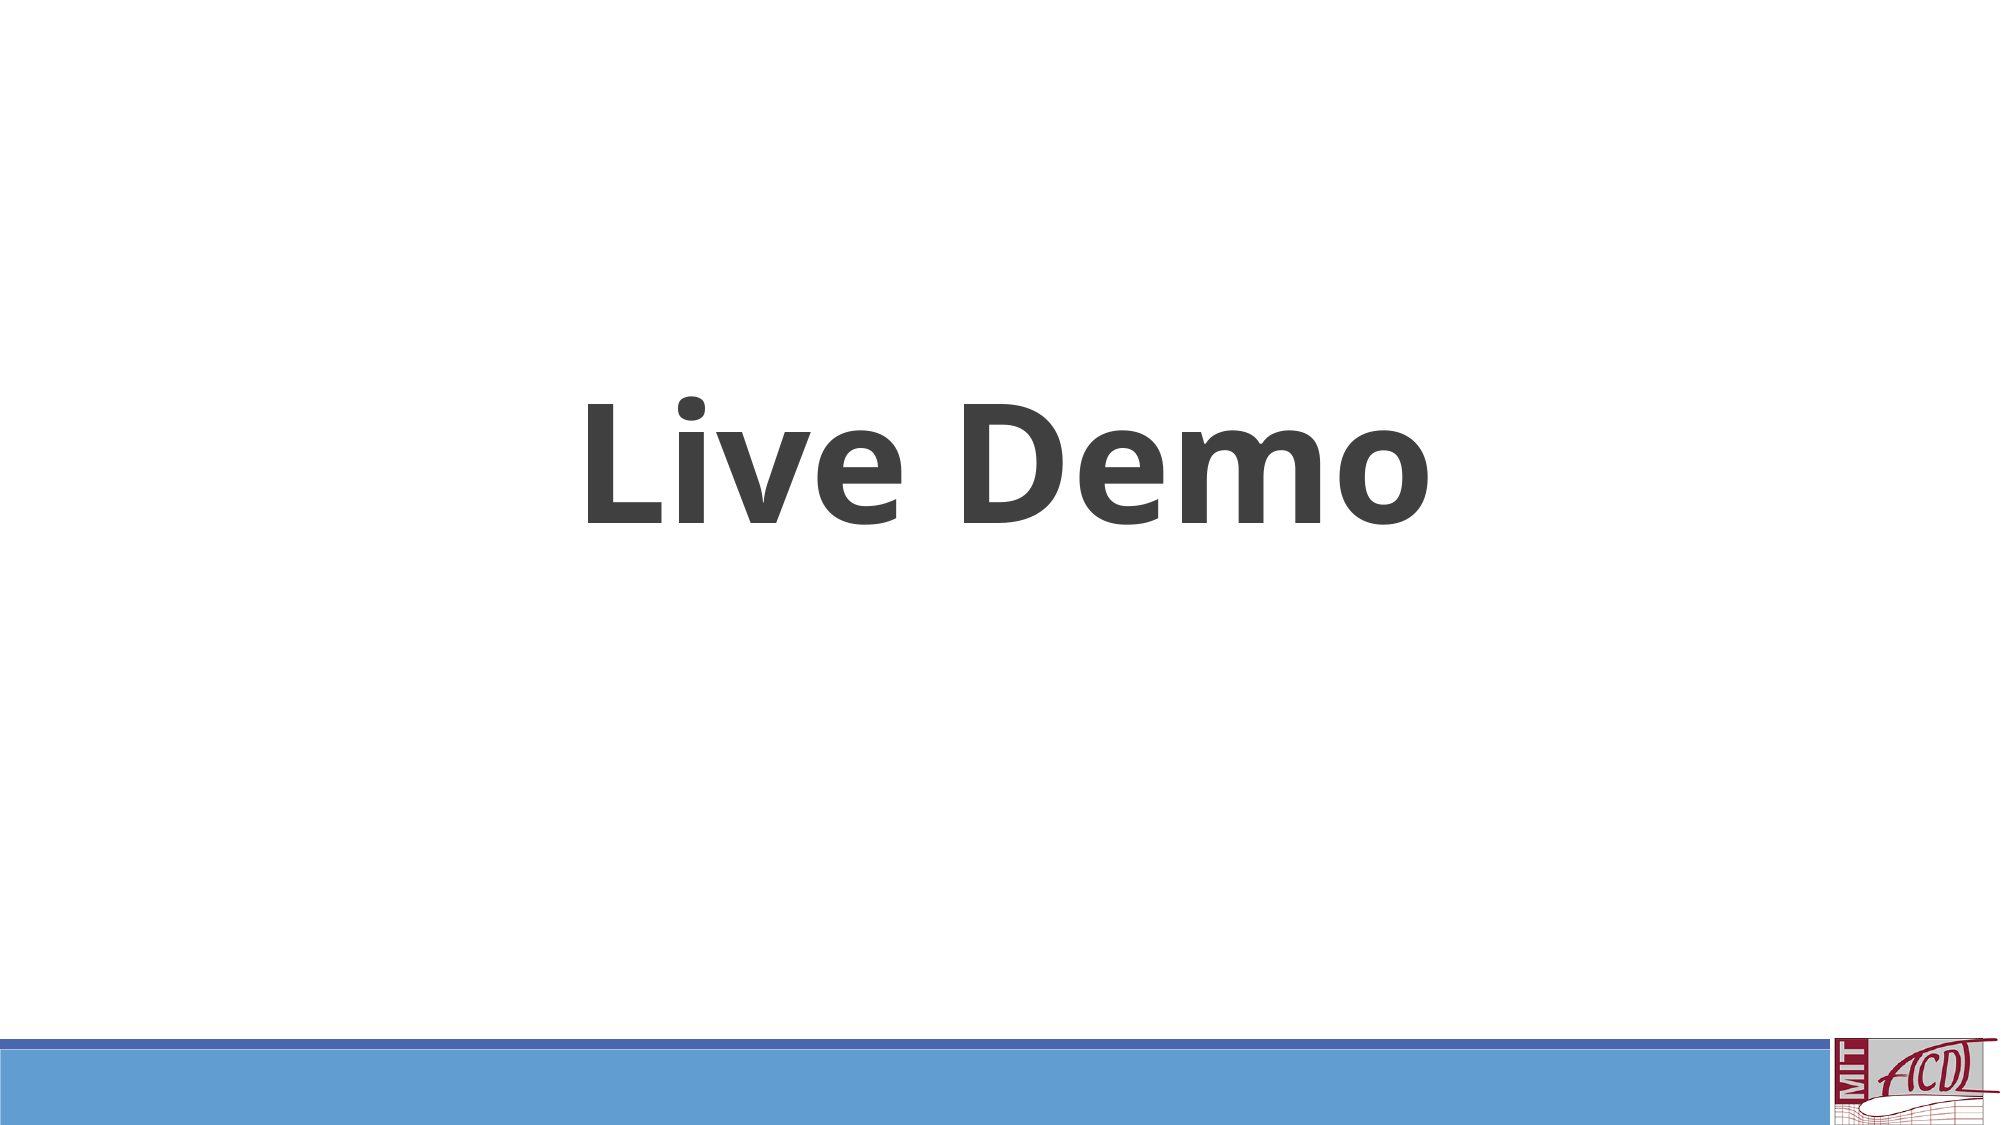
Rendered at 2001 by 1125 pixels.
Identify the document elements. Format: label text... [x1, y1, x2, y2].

picture [1829, 1038, 2000, 1125]
text_box Live Demo [179, 380, 1830, 591]
